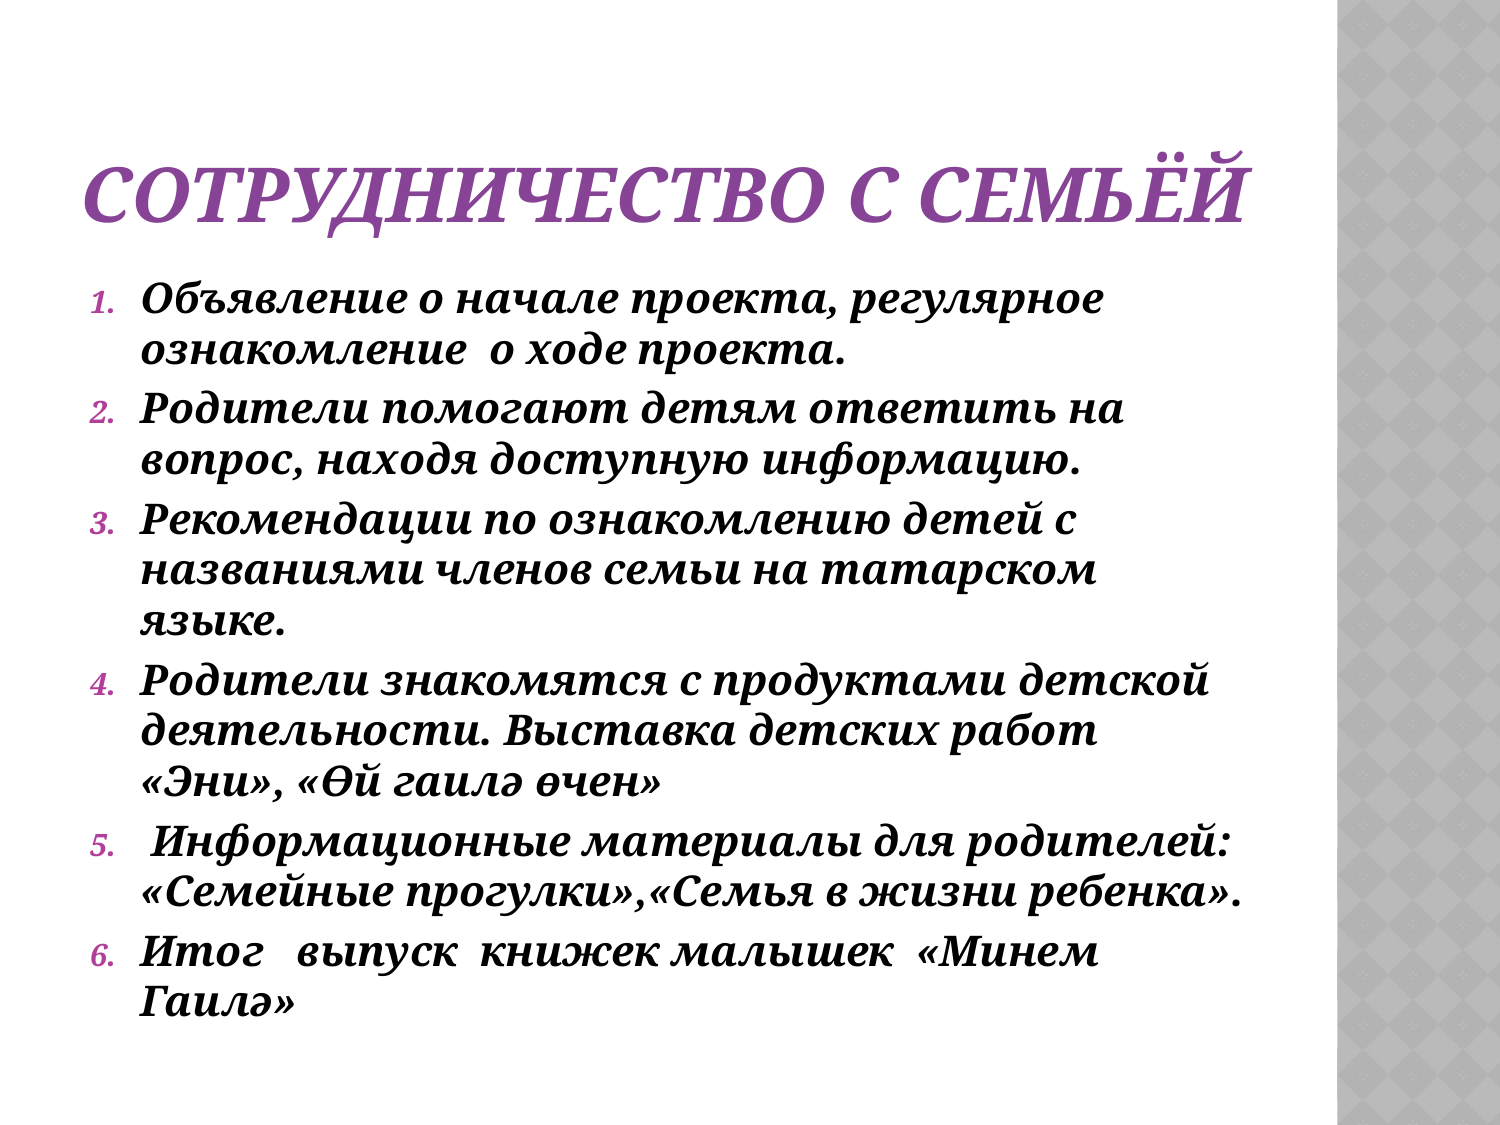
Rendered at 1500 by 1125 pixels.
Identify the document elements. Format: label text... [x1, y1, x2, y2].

list Объявление о начале проекта, регулярное ознакомление о ходе проекта. Родители помогают детям ответить на вопрос, находя доступную информацию. Рекомендации по ознакомлению детей с названиями членов семьи на татарском языке. Родители знакомятся с продуктами детской деятельности. Выставка детских работ «Эни», «Өй гаилә өчен» Информационные материалы для родителей: «Семейные прогулки»,«Семья в жизни ребенка». Итог выпуск книжек малышек «Минем Гаилә» [75, 264, 1263, 1059]
title Сотрудничество с семьёй [70, 140, 1258, 329]
